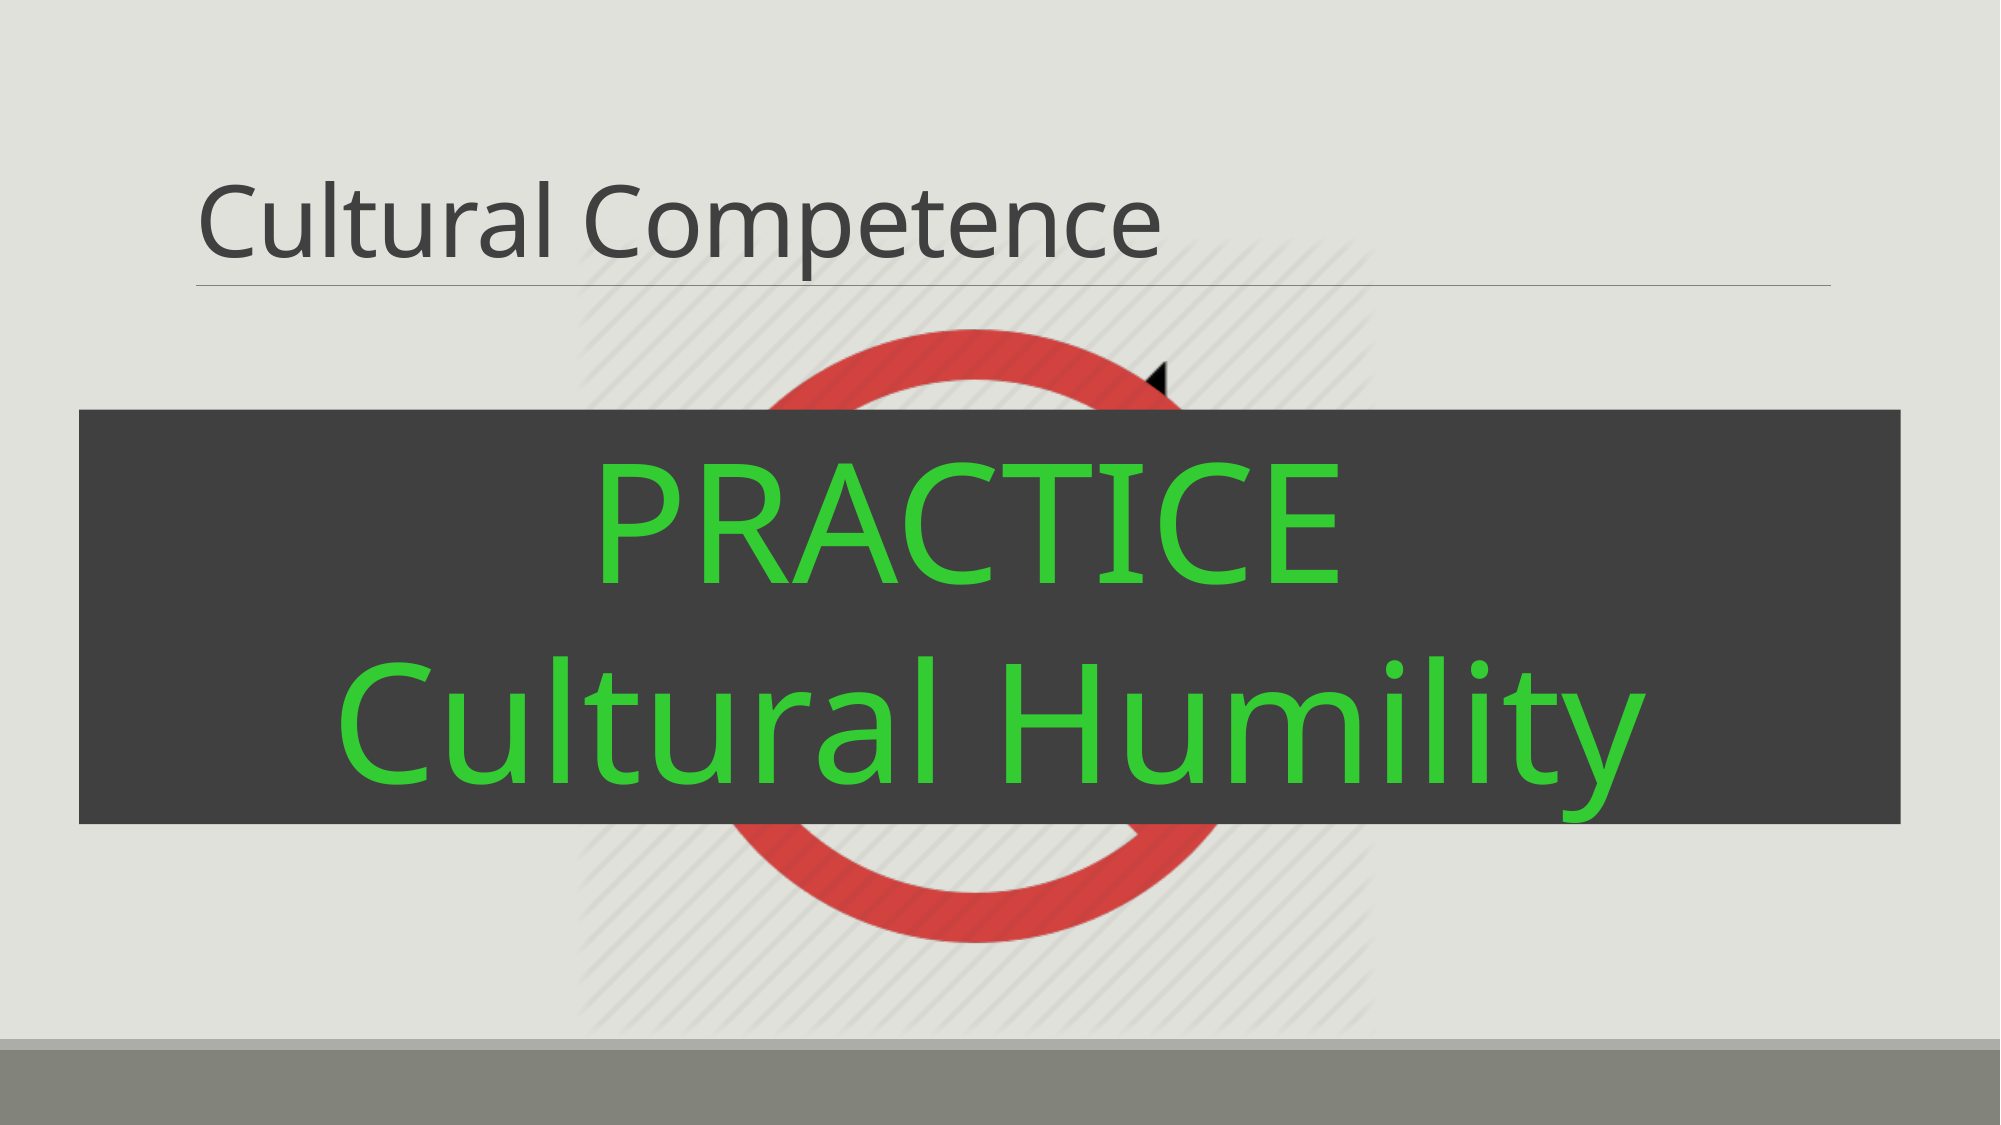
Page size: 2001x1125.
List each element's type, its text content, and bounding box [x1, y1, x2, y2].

text_box PRACTICE Cultural Humility [1385, 409, 1901, 825]
title Cultural Competence [180, 47, 1830, 285]
picture [574, 236, 1376, 1038]
text_box PRACTICE Cultural Humility [79, 409, 572, 825]
